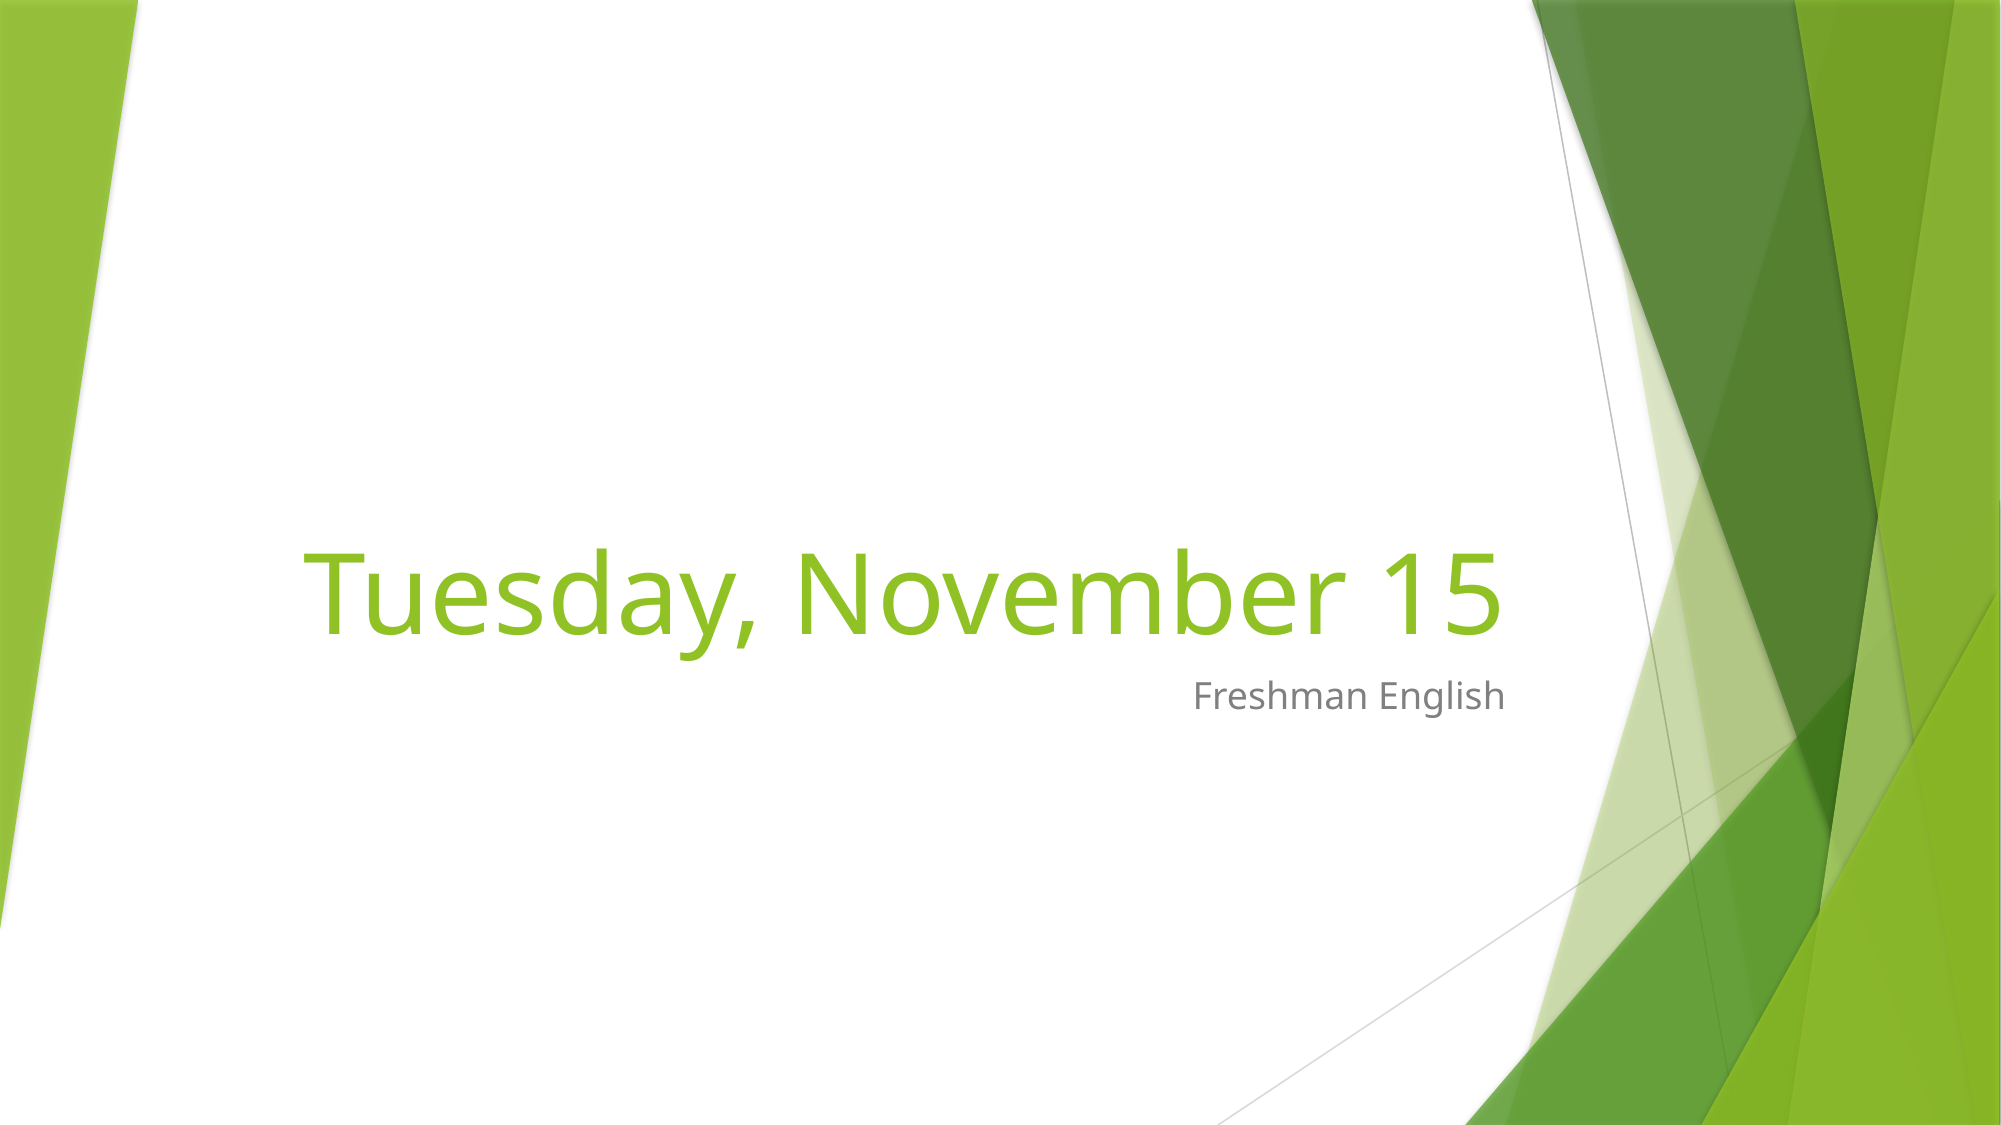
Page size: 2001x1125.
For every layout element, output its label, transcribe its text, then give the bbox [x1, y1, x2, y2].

subtitle Freshman English [247, 664, 1522, 845]
title Tuesday, November 15 [247, 394, 1522, 664]
